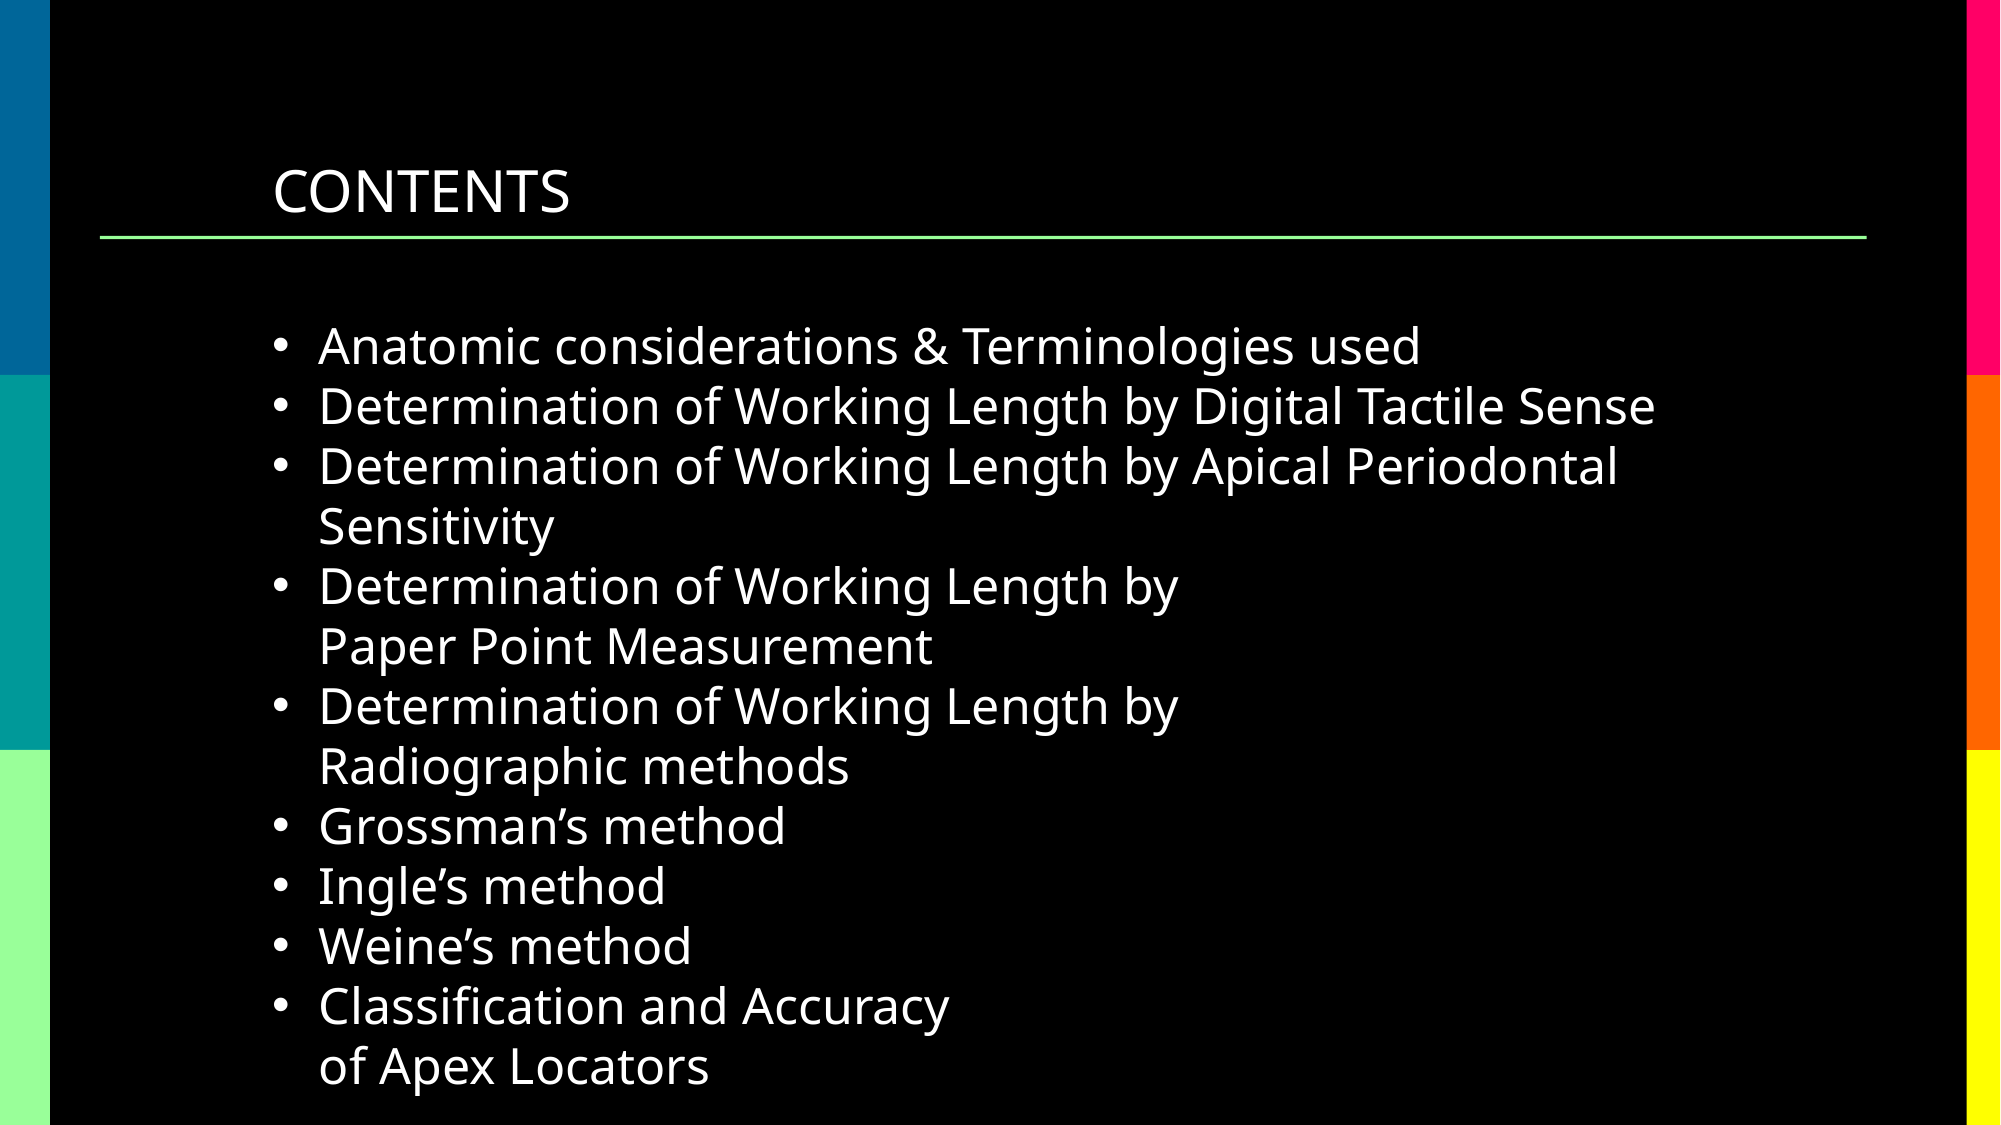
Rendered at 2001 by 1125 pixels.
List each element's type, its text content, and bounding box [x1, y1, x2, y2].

text_box CONTENTS Anatomic considerations & Terminologies used Determination of Working Length by Digital Tactile Sense Determination of Working Length by Apical Periodontal Sensitivity Determination of Working Length by Paper Point Measurement Determination of Working Length by Radiographic methods Grossman’s method Ingle’s method Weine’s method Classification and Accuracy of Apex Locators [257, 147, 1792, 1102]
